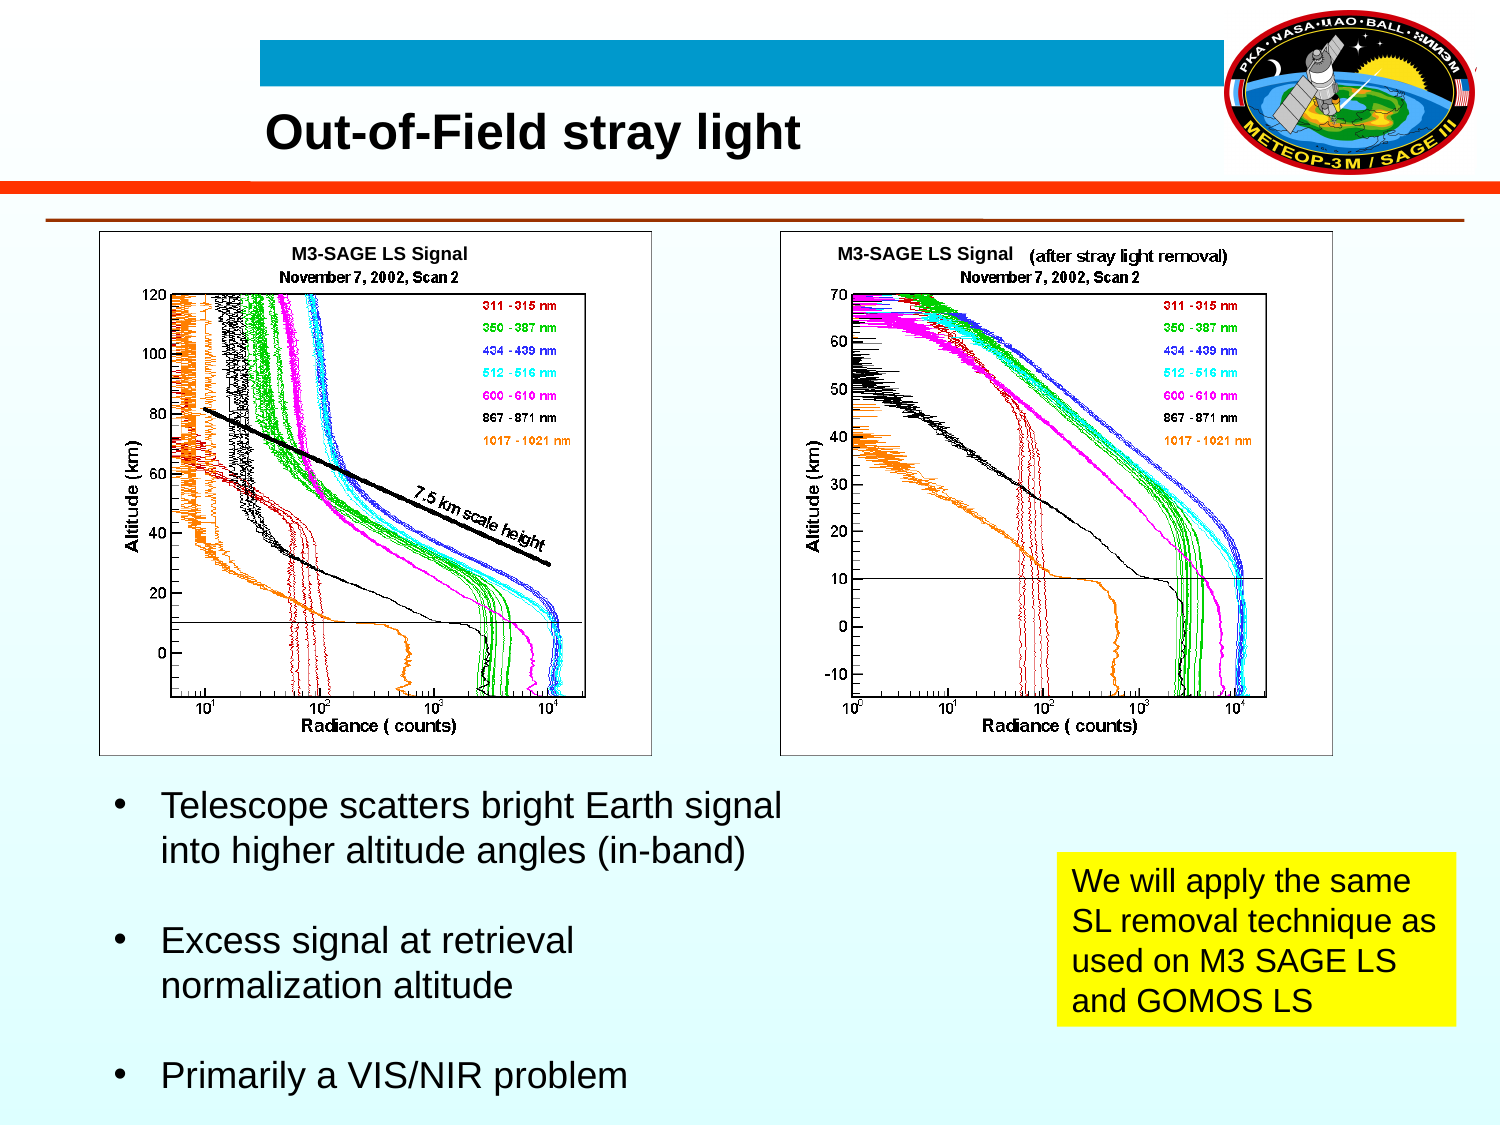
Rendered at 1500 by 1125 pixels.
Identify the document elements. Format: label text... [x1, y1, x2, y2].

text_box We will apply the same SL removal technique as used on M3 SAGE LS and GOMOS LS [1056, 852, 1457, 1027]
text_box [98, 231, 652, 756]
text_box Telescope scatters bright Earth signal into higher altitude angles (in-band) Excess signal at retrieval normalization altitude Primarily a VIS/NIR problem [99, 773, 814, 1104]
picture [1224, 10, 1477, 176]
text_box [780, 231, 1333, 756]
text_box Out-of-Field stray light [249, 91, 1219, 167]
